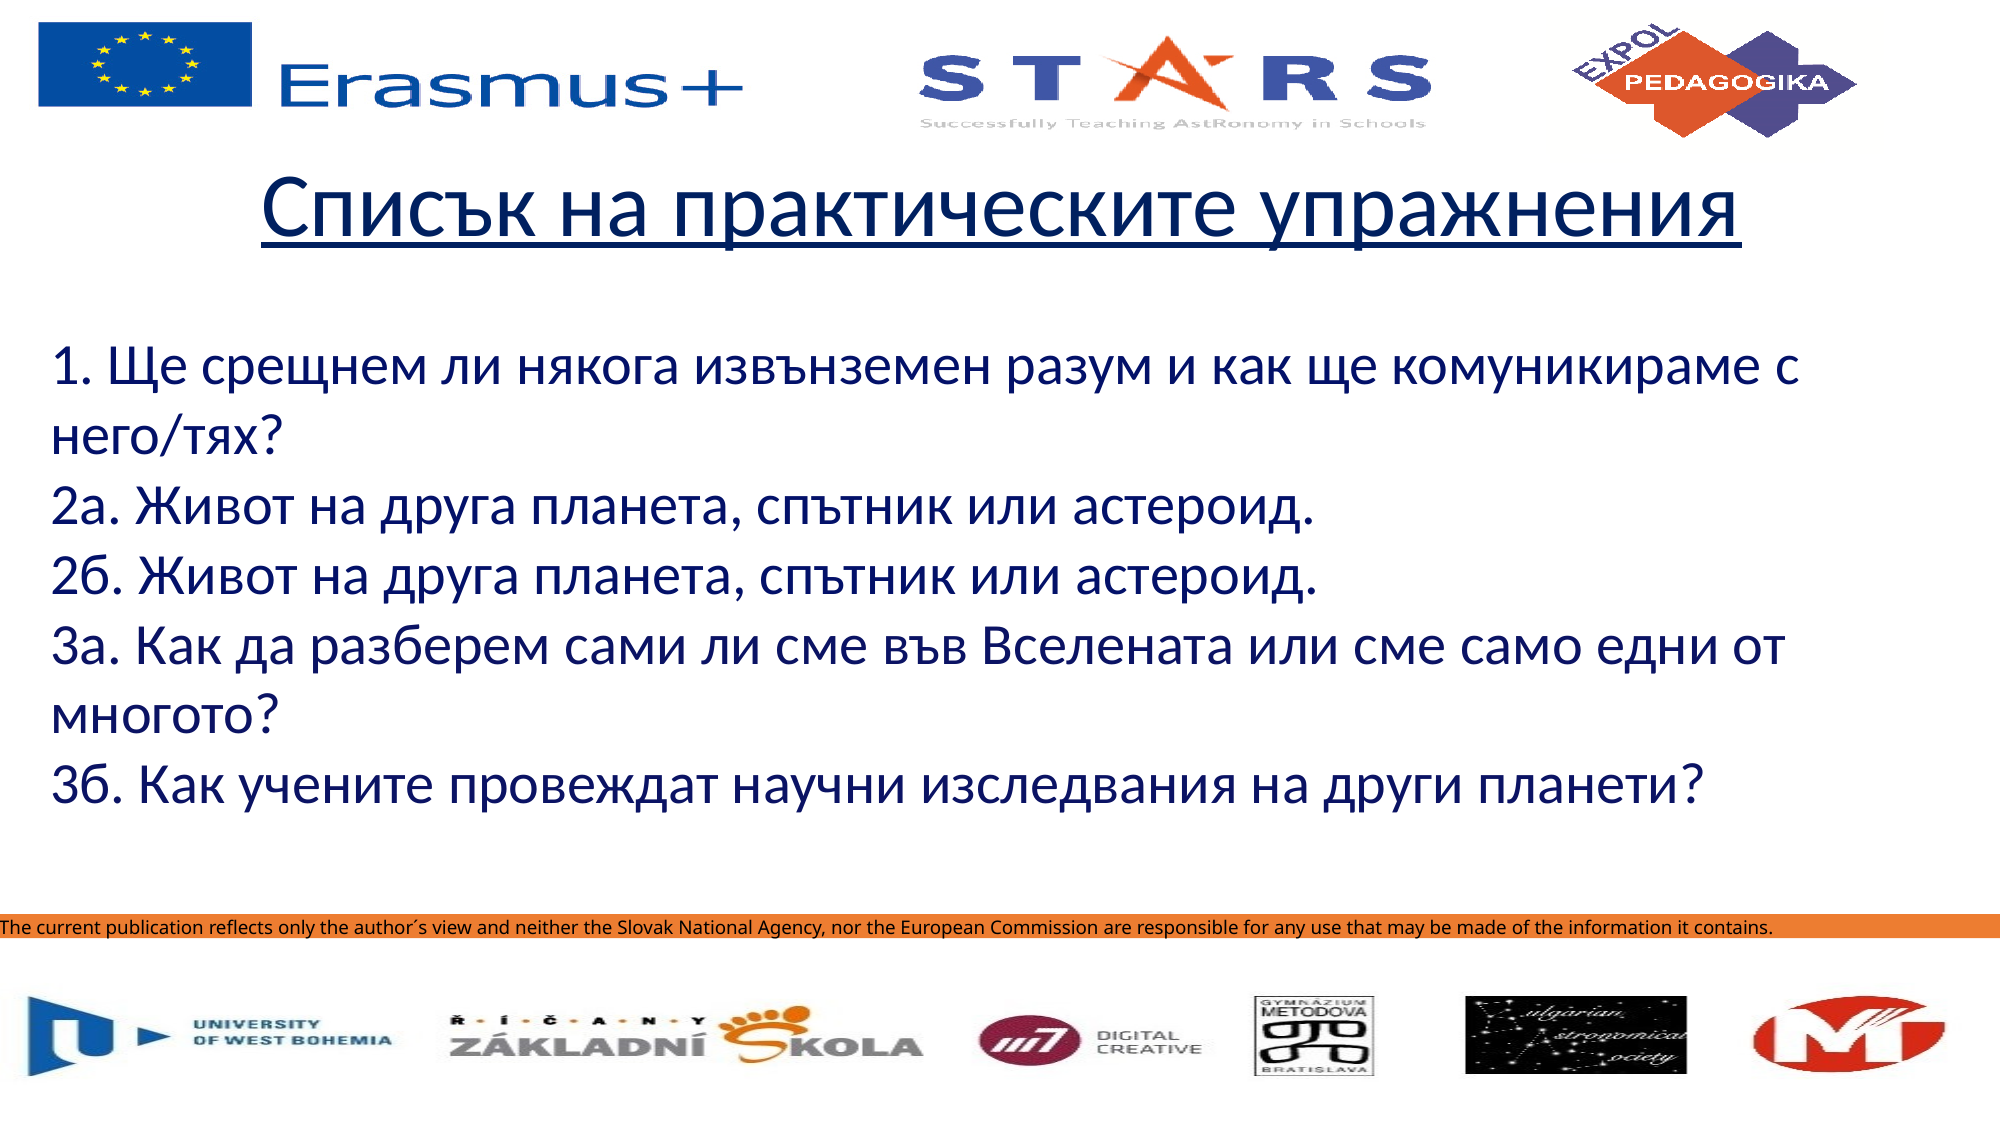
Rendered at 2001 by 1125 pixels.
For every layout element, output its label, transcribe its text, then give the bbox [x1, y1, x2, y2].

picture [0, 0, 2000, 173]
text_box The current publication reflects only the author´s view and neither the Slovak National Agency, nor the European Commission are responsible for any use that may be made of the information it contains. [0, 914, 2000, 939]
text_box Списък на практическите упражнения [42, 173, 1960, 262]
text_box 1. Ще срещнем ли някога извънземен разум и как ще комуникираме с него/тях? 2а. Живот на друга планета, спътник или астероид. 2б. Живот на друга планета, спътник или астероид. 3а. Как да разберем сами ли сме във Вселената или сме само едни от многото? 3б. Как учените провеждат научни изследвания на други планети? [42, 318, 1960, 913]
picture [0, 951, 2000, 1125]
